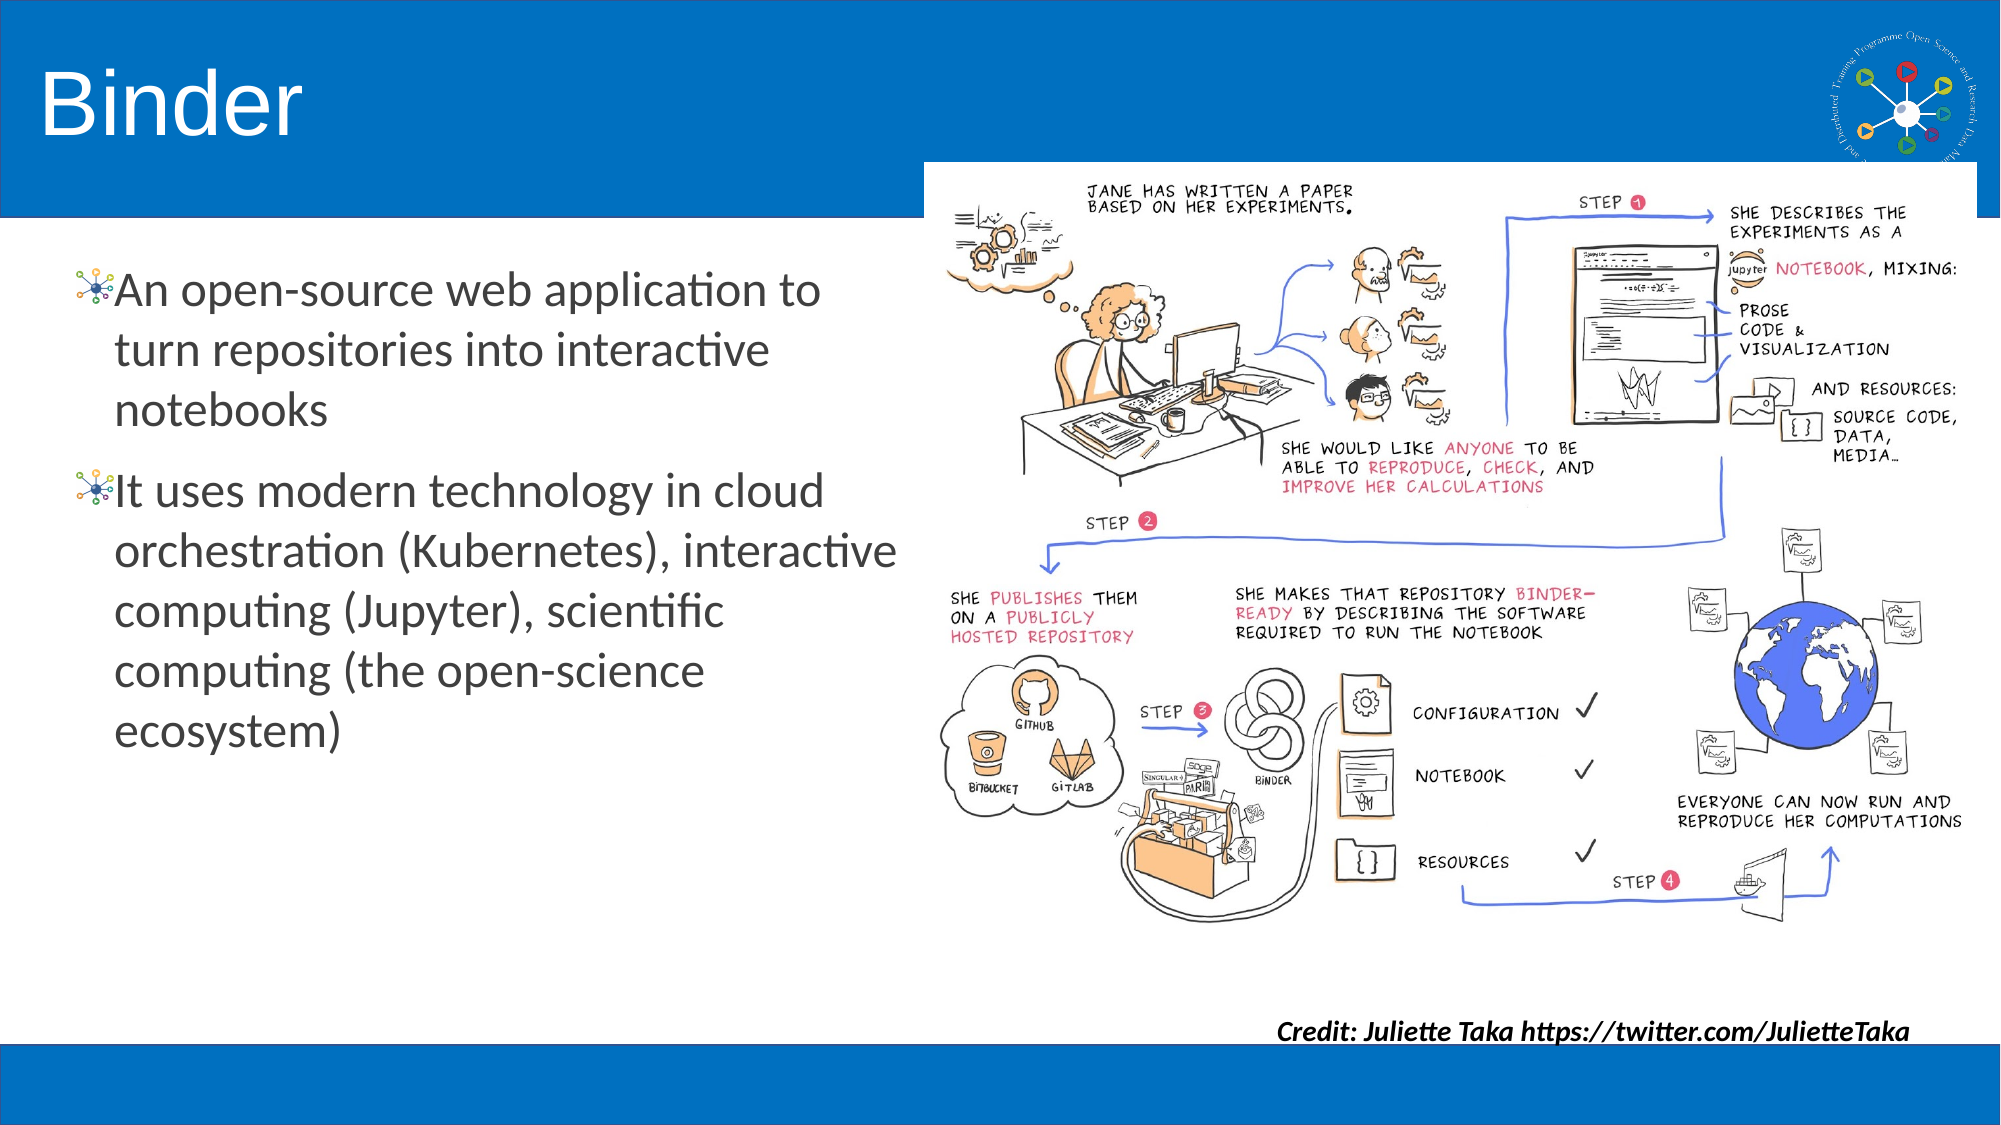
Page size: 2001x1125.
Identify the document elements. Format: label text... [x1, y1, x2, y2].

picture [76, 268, 112, 304]
list An open-source web application to turn repositories into interactive notebooks It uses modern technology in cloud orchestration (Kubernetes), interactive computing (Jupyter), scientific computing (the open-science ecosystem) [61, 248, 922, 891]
text_box Credit: Juliette Taka https://twitter.com/JulietteTaka [1262, 1004, 1946, 1055]
title Binder [23, 0, 1819, 215]
picture [924, 31, 1977, 926]
picture [76, 469, 112, 505]
